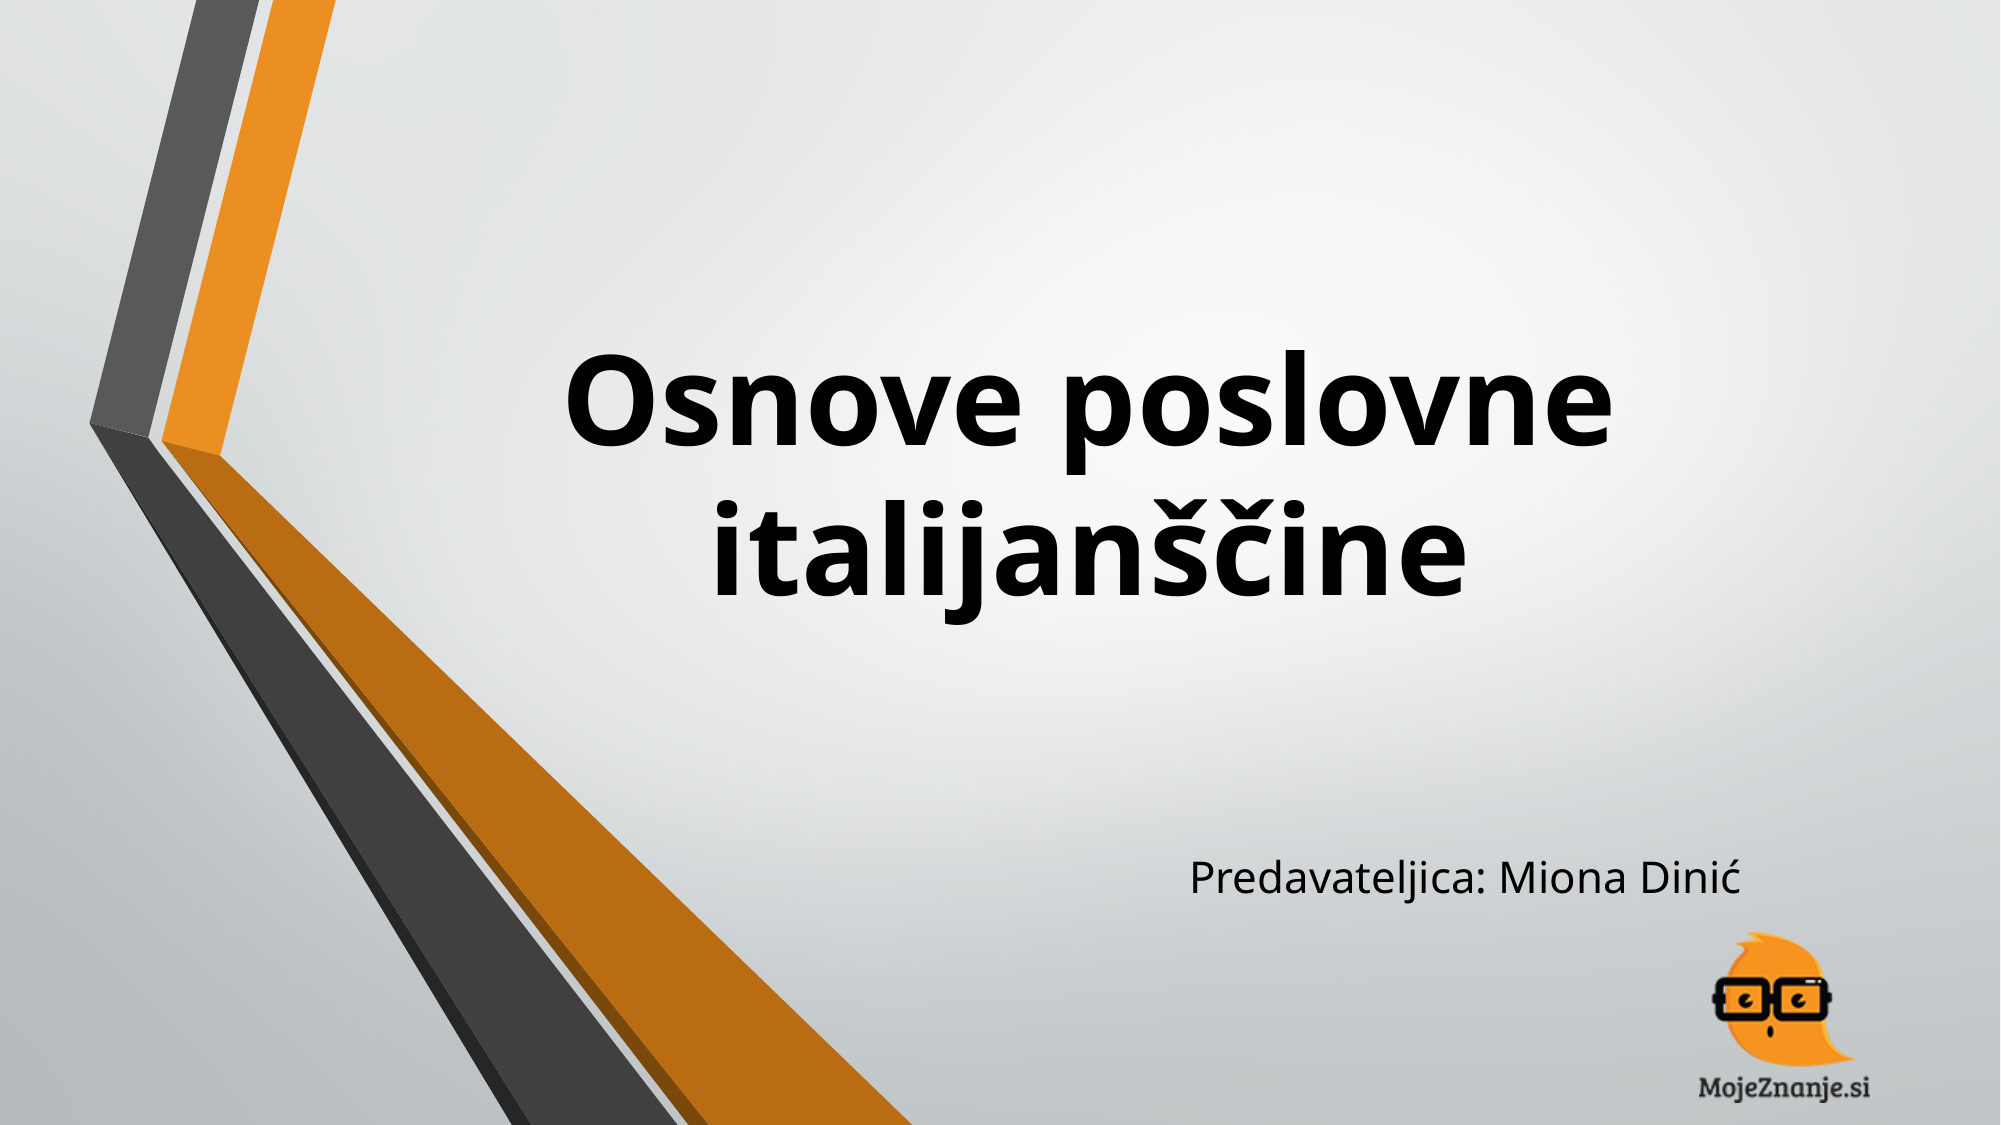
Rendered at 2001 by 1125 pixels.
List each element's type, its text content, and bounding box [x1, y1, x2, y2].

picture [1699, 930, 1870, 1103]
subtitle Predavateljica: Miona Dinić [610, 841, 1757, 1070]
title Osnove poslovne italijanščine [386, 199, 1793, 629]
